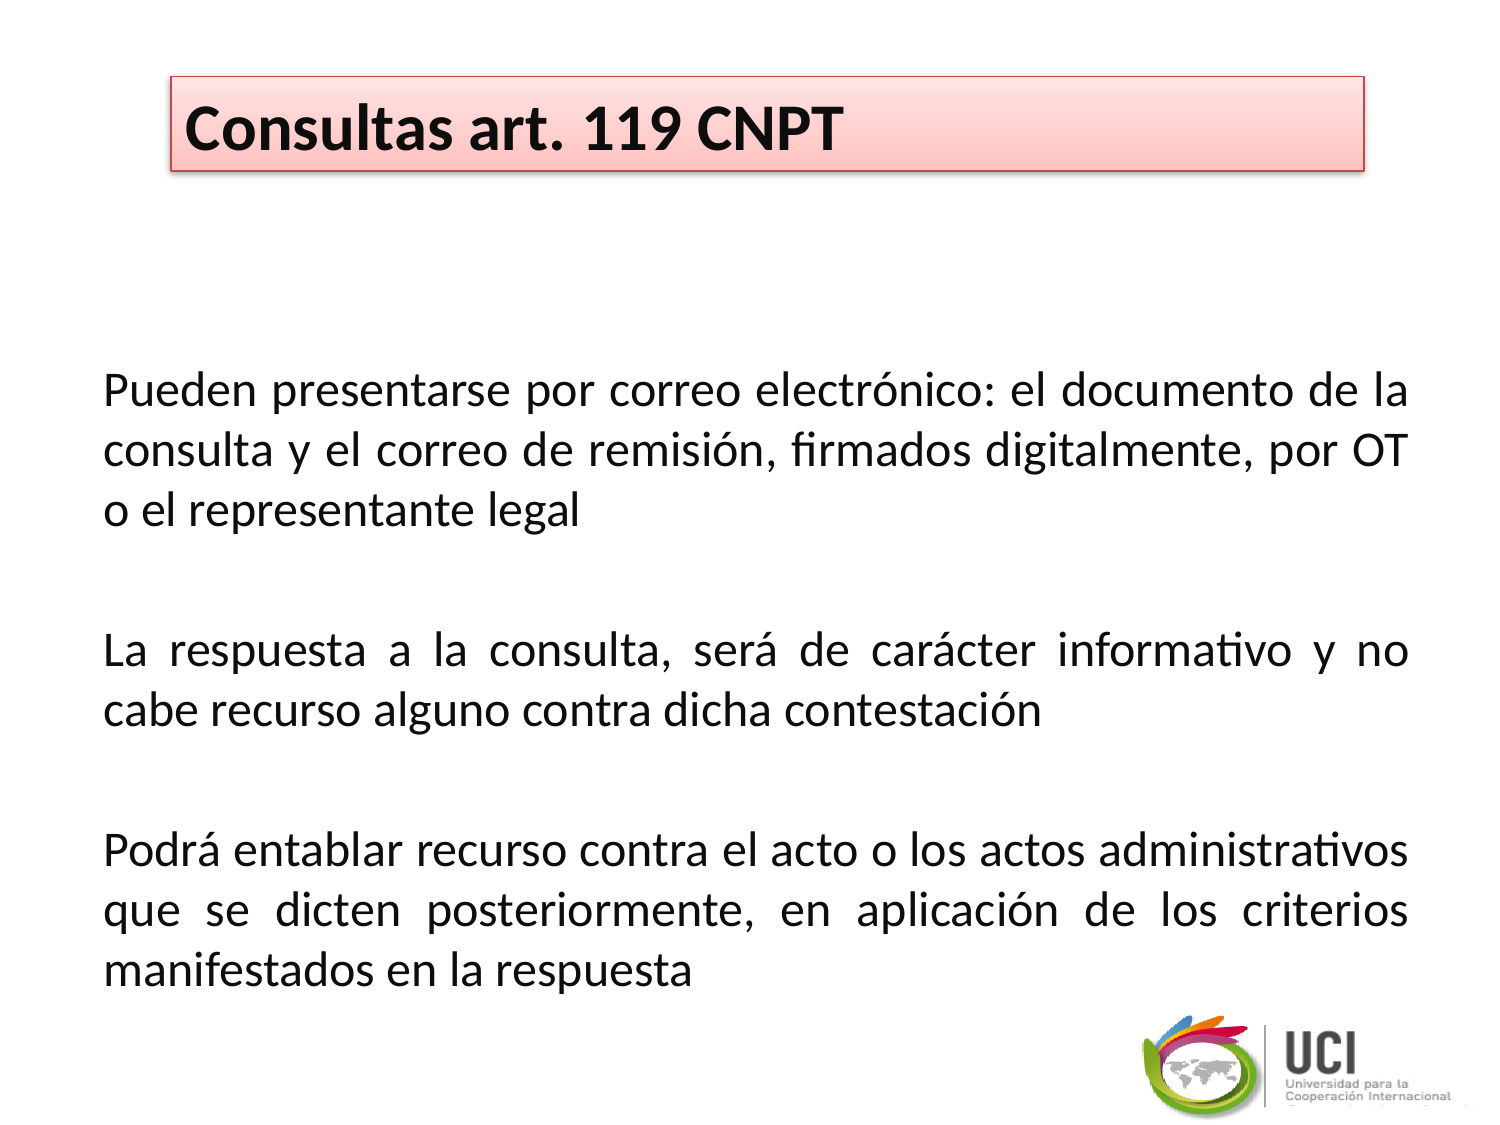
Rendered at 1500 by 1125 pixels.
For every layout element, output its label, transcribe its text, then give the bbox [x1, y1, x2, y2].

picture [1135, 1011, 1273, 1122]
text_box Pueden presentarse por correo electrónico: el documento de la consulta y el correo de remisión, firmados digitalmente, por OT o el representante legal La respuesta a la consulta, será de carácter informativo y no cabe recurso alguno contra dicha contestación Podrá entablar recurso contra el acto o los actos administrativos que se dicten posteriormente, en aplicación de los criterios manifestados en la respuesta [88, 349, 1425, 1012]
picture [1274, 1018, 1500, 1106]
text_box Consultas art. 119 CNPT [170, 76, 1365, 172]
